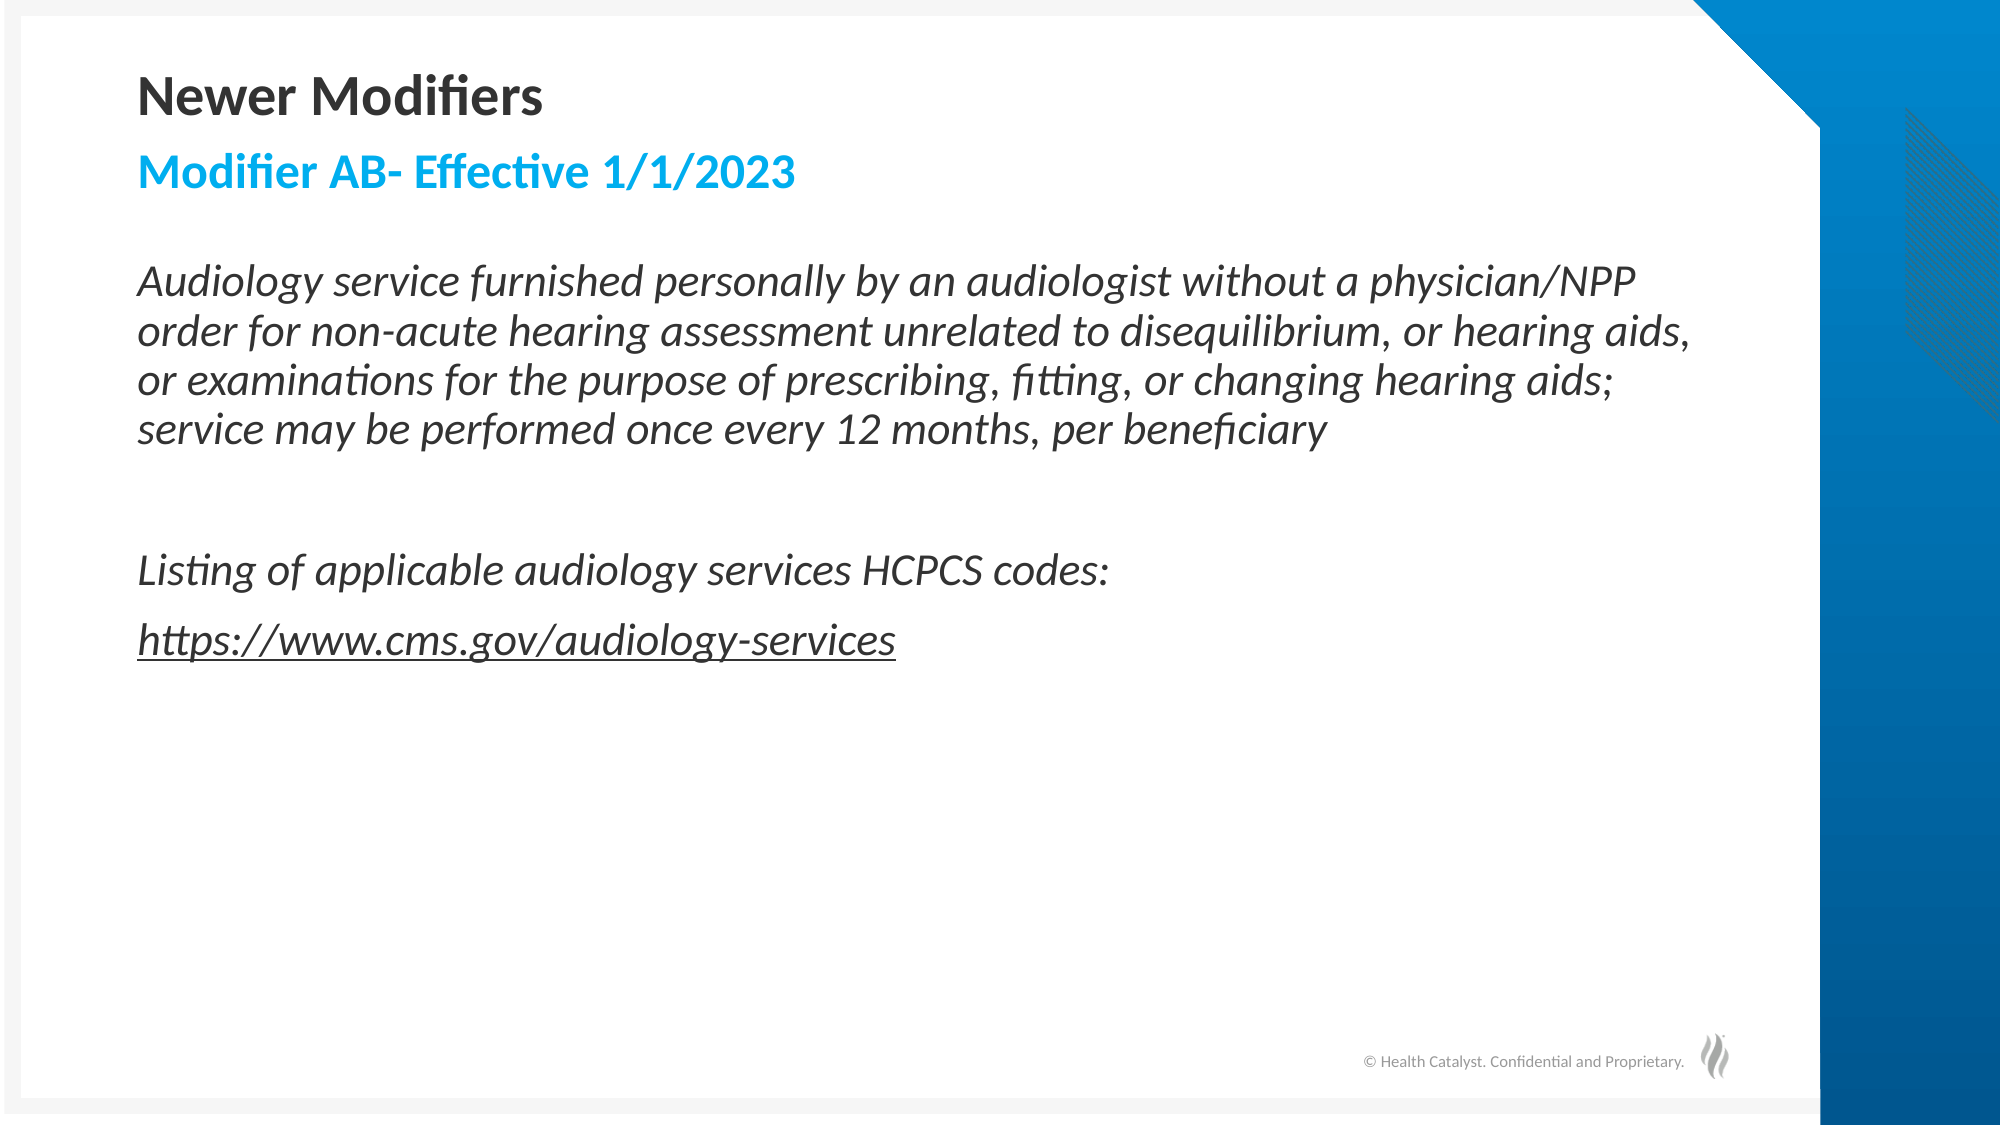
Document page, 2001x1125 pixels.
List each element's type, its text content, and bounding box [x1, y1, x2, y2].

list Modifier AB- Effective 1/1/2023 [137, 138, 1729, 210]
title Newer Modifiers [137, 60, 1729, 133]
picture [1700, 1033, 1729, 1079]
list Audiology service furnished personally by an audiologist without a physician/NPP order for non-acute hearing assessment unrelated to disequilibrium, or hearing aids, or examinations for the purpose of prescribing, fitting, or changing hearing aids; service may be performed once every 12 months, per beneficiary Listing of applicable audiology services HCPCS codes: https://www.cms.gov/audiology-services [137, 249, 1726, 1007]
